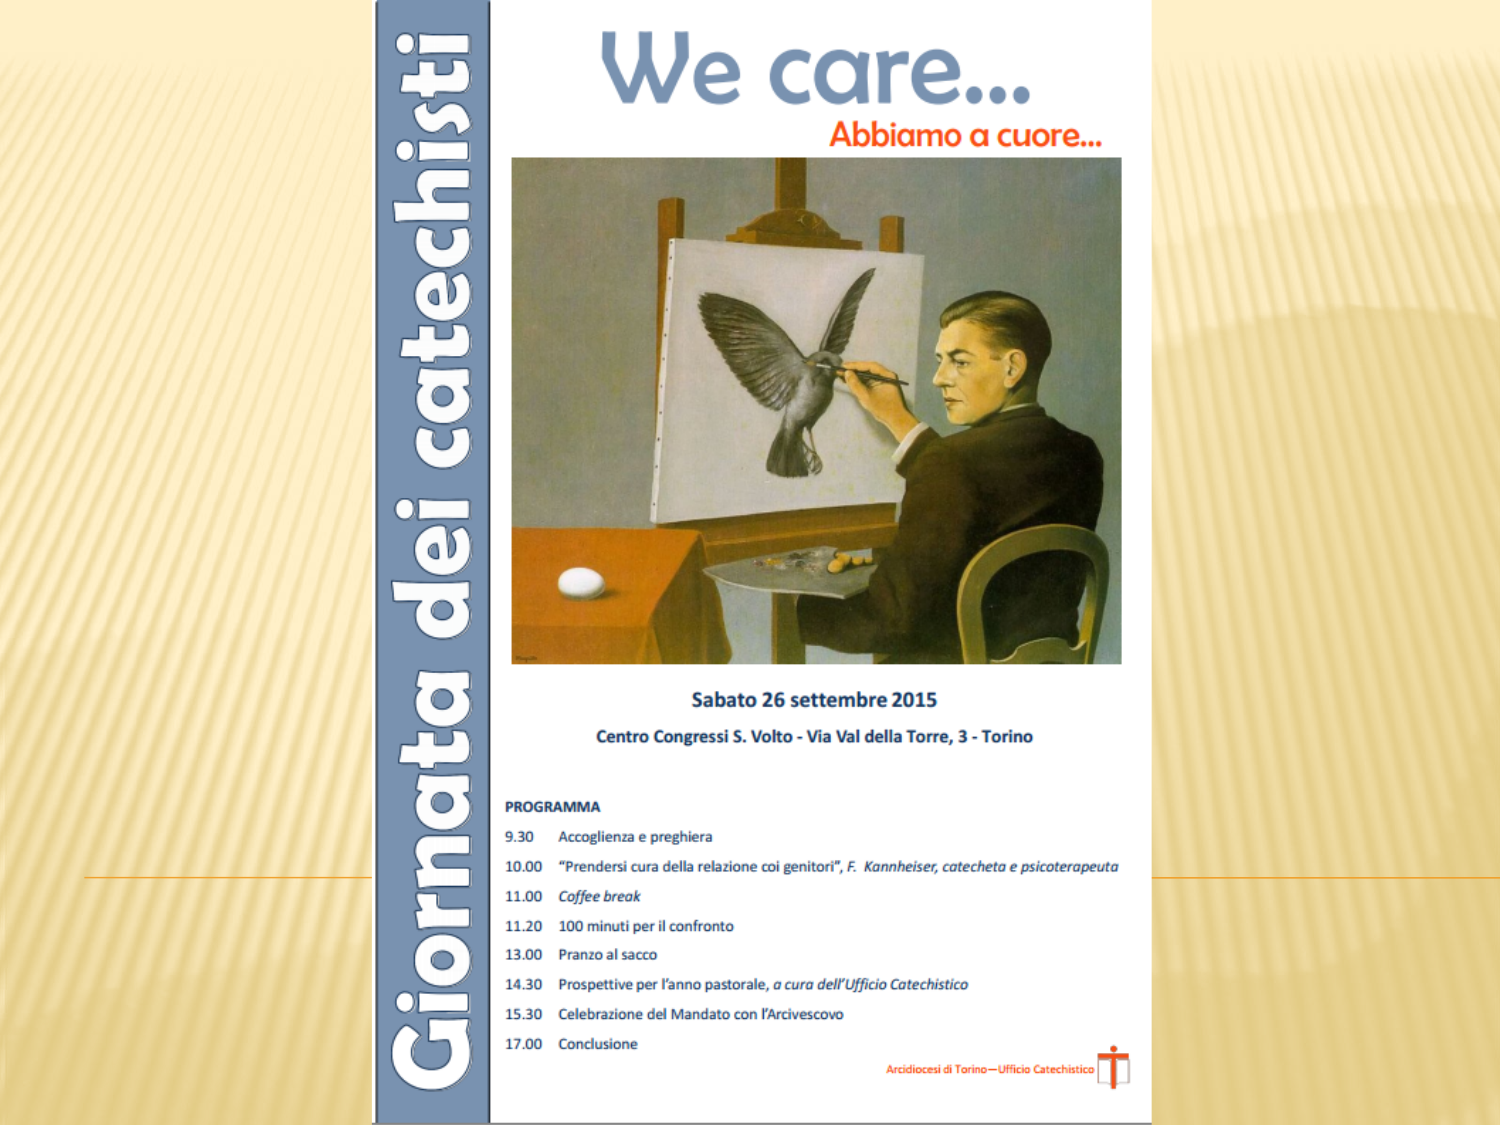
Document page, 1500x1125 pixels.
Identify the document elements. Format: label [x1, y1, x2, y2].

picture [371, 0, 1152, 1125]
